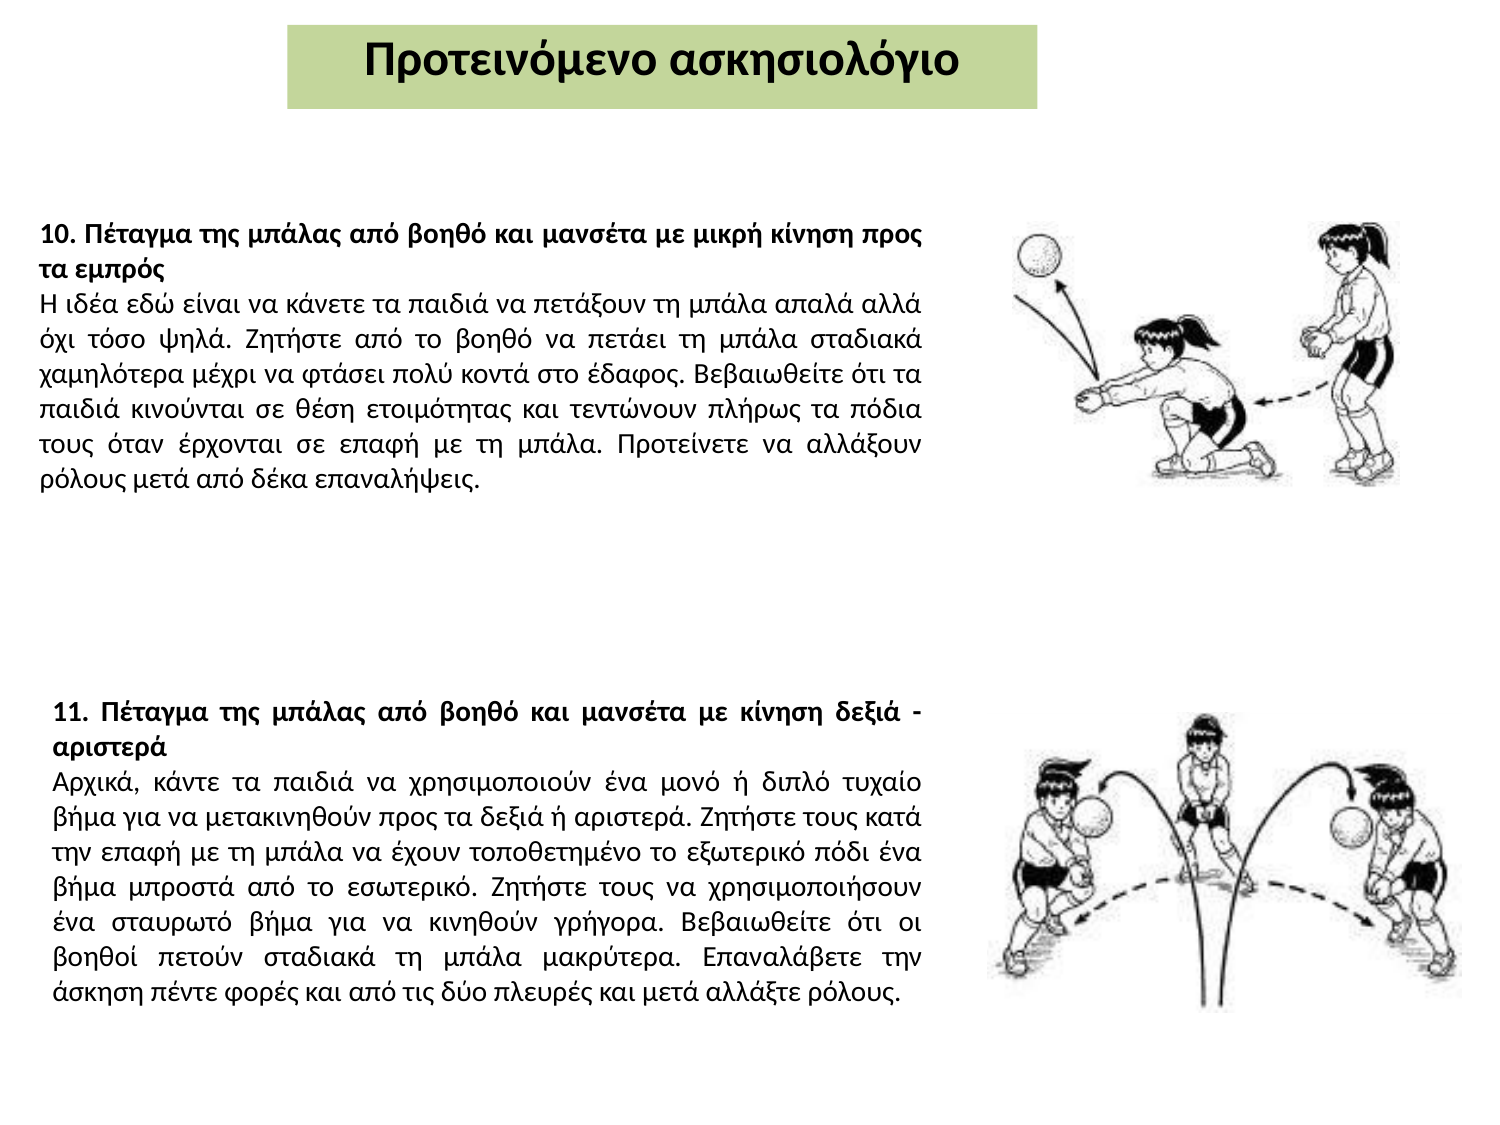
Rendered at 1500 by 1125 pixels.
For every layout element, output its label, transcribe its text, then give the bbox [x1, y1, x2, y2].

picture [1012, 221, 1401, 493]
text_box 10. Πέταγμα της μπάλας από βοηθό και μανσέτα με μικρή κίνηση προς τα εμπρός Η ιδέα εδώ είναι να κάνετε τα παιδιά να πετάξουν τη μπάλα απαλά αλλά όχι τόσο ψηλά. Ζητήστε από το βοηθό να πετάει τη μπάλα σταδιακά χαμηλότερα μέχρι να φτάσει πολύ κοντά στο έδαφος. Βεβαιωθείτε ότι τα παιδιά κινούνται σε θέση ετοιμότητας και τεντώνουν πλήρως τα πόδια τους όταν έρχονται σε επαφή με τη μπάλα. Προτείνετε να αλλάξουν ρόλους μετά από δέκα επαναλήψεις. [24, 137, 938, 502]
text_box 11. Πέταγμα της μπάλας από βοηθό και μανσέτα με κίνηση δεξιά - αριστερά Αρχικά, κάντε τα παιδιά να χρησιμοποιούν ένα μονό ή διπλό τυχαίο βήμα για να μετακινηθούν προς τα δεξιά ή αριστερά. Ζητήστε τους κατά την επαφή με τη μπάλα να έχουν τοποθετημένο το εξωτερικό πόδι ένα βήμα μπροστά από το εσωτερικό. Ζητήστε τους να χρησιμοποιήσουν ένα σταυρωτό βήμα για να κινηθούν γρήγορα. Βεβαιωθείτε ότι οι βοηθοί πετούν σταδιακά τη μπάλα μακρύτερα. Επαναλάβετε την άσκηση πέντε φορές και από τις δύο πλευρές και μετά αλλάξτε ρόλους. [37, 649, 938, 1015]
picture [987, 712, 1462, 1013]
title Προτεινόμενο ασκησιολόγιο [287, 24, 1038, 109]
